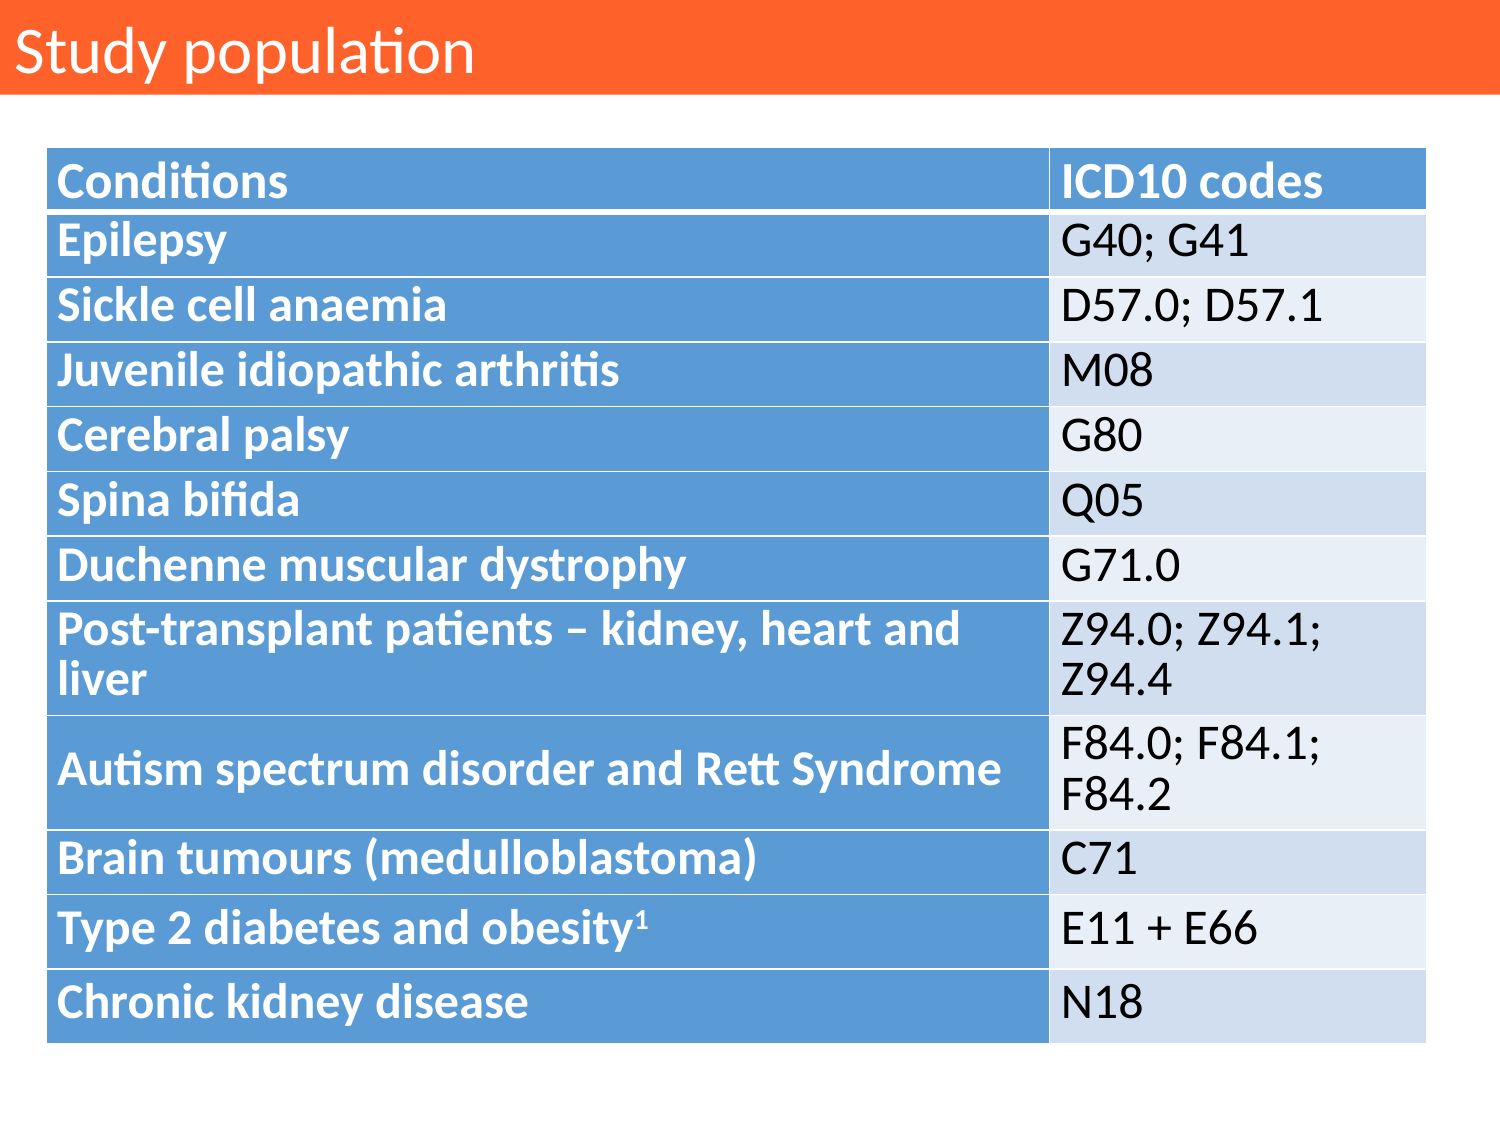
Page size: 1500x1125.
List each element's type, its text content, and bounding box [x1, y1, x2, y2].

text_box Study population [0, 0, 1500, 95]
table_cell G80 [1050, 407, 1426, 471]
table_cell Juvenile idiopathic arthritis [47, 343, 1049, 406]
table_cell Chronic kidney disease [47, 970, 1049, 1043]
table_cell Post-transplant patients – kidney, heart and liver [47, 602, 1049, 715]
table_cell N18 [1050, 970, 1426, 1043]
table_cell Epilepsy [47, 215, 1049, 276]
table_cell Sickle cell anaemia [47, 278, 1049, 341]
table_cell C71 [1050, 831, 1426, 894]
table_cell M08 [1050, 343, 1426, 406]
table_cell E11 + E66 [1050, 895, 1426, 968]
table_cell Spina bifida [47, 472, 1049, 535]
table_cell Q05 [1050, 472, 1426, 535]
table_cell F84.0; F84.1; F84.2 [1050, 716, 1426, 829]
table_cell G71.0 [1050, 537, 1426, 600]
table_cell Autism spectrum disorder and Rett Syndrome [47, 716, 1049, 829]
table_header Conditions [47, 148, 1049, 209]
table_cell Brain tumours (medulloblastoma) [47, 831, 1049, 894]
table_cell Type 2 diabetes and obesity1 [47, 895, 1049, 968]
table_cell Z94.0; Z94.1; Z94.4 [1050, 602, 1426, 715]
table_cell Duchenne muscular dystrophy [47, 537, 1049, 600]
table_cell G40; G41 [1050, 215, 1426, 276]
table_header ICD10 codes [1050, 148, 1426, 209]
table_cell Cerebral palsy [47, 407, 1049, 471]
table_cell D57.0; D57.1 [1050, 278, 1426, 341]
